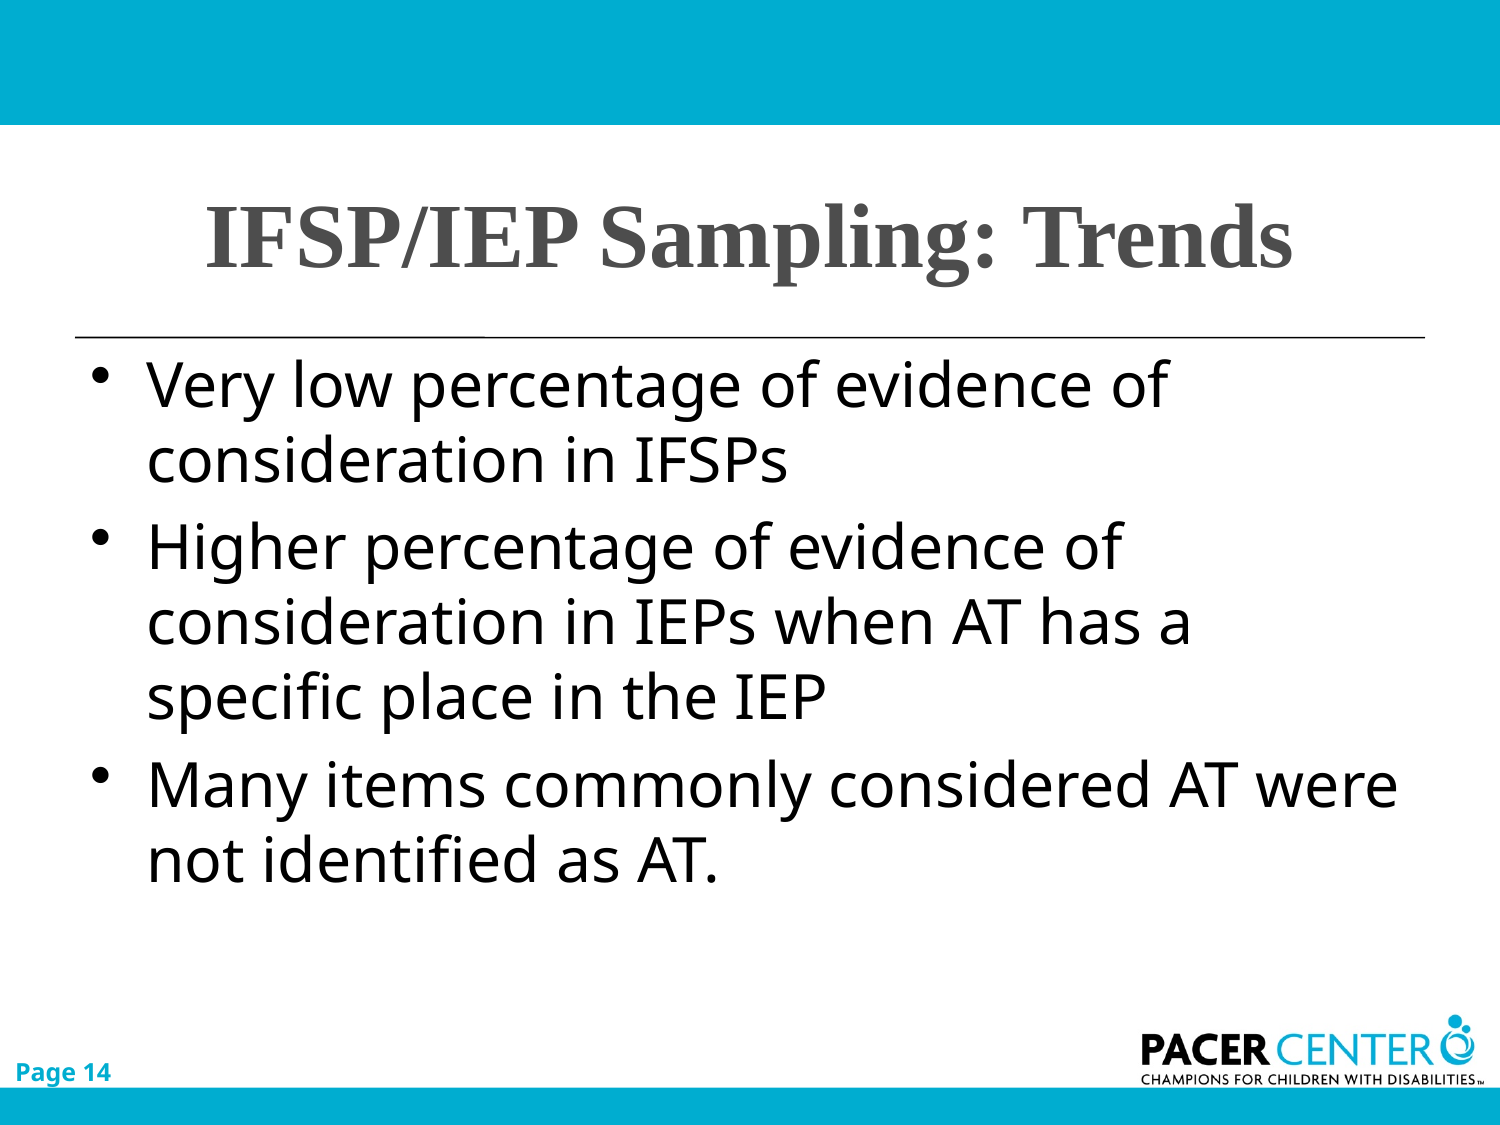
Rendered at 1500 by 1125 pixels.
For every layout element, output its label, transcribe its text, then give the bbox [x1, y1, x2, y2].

slide_number Page 14 [0, 1048, 826, 1100]
title IFSP/IEP Sampling: Trends [74, 124, 1426, 337]
picture [1137, 1012, 1488, 1087]
list Very low percentage of evidence of consideration in IFSPs Higher percentage of evidence of consideration in IEPs when AT has a specific place in the IEP Many items commonly considered AT were not identified as AT. [74, 337, 1426, 1013]
